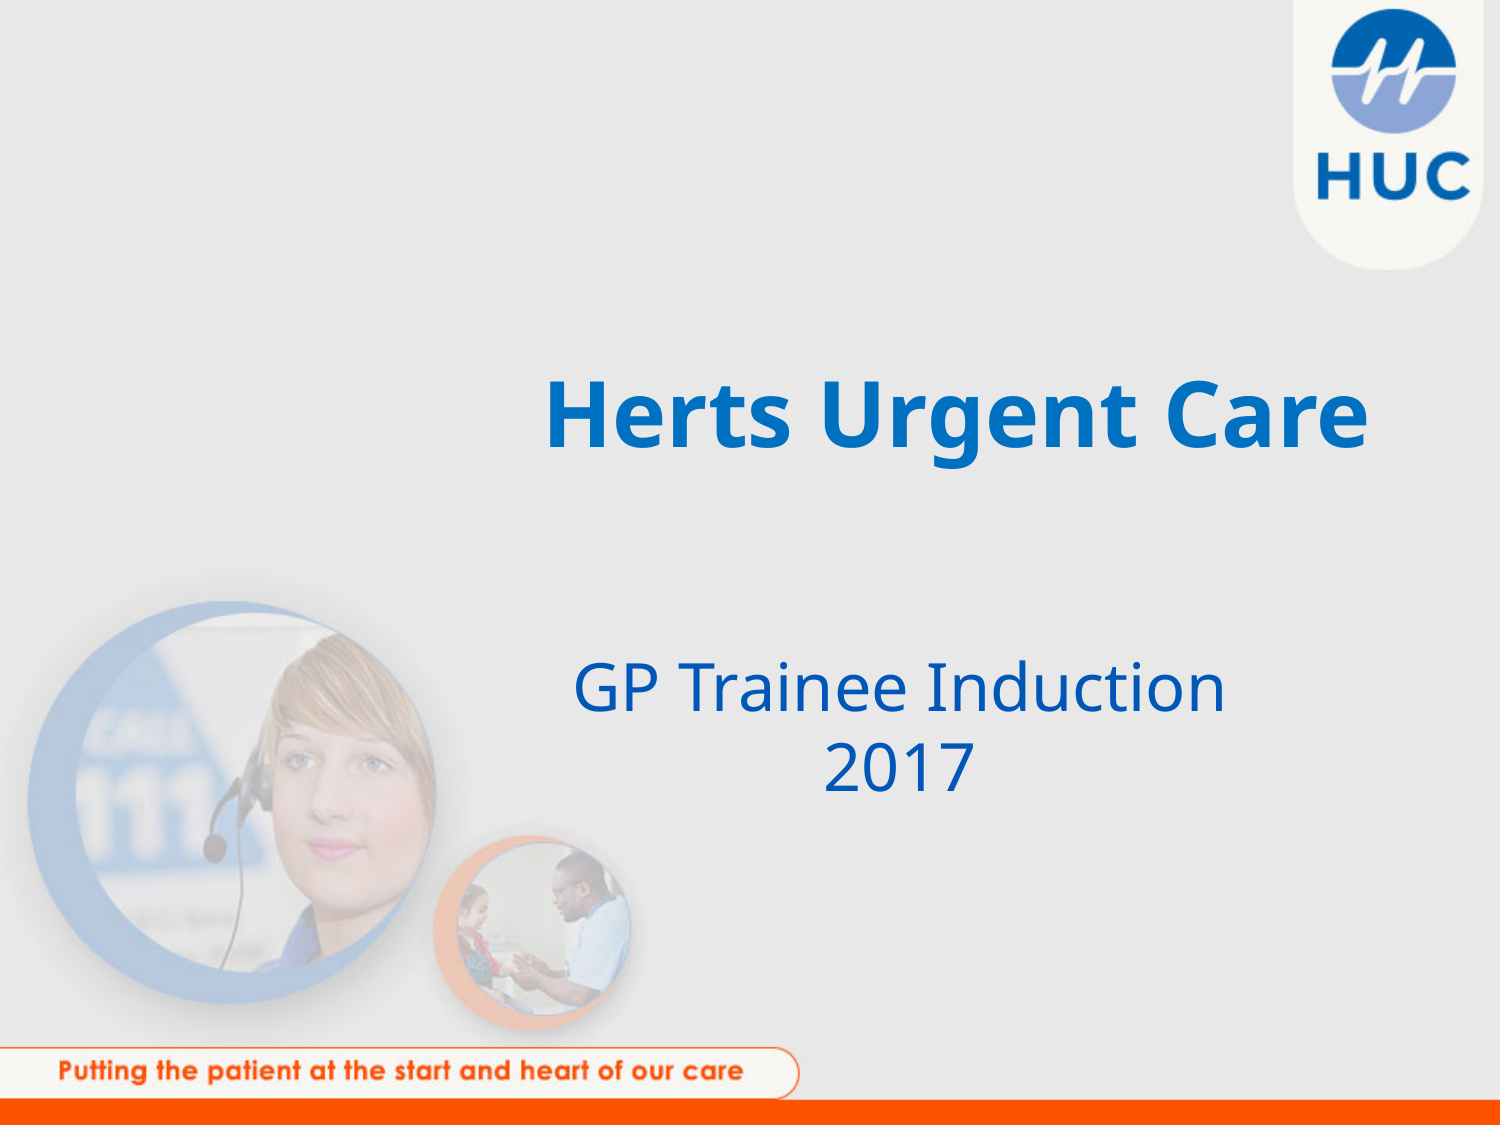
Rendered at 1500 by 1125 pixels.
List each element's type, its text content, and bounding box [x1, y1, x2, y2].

picture [0, 0, 1500, 1125]
subtitle GP Trainee Induction 2017 [525, 637, 1276, 950]
title Herts Urgent Care [527, 398, 1442, 575]
